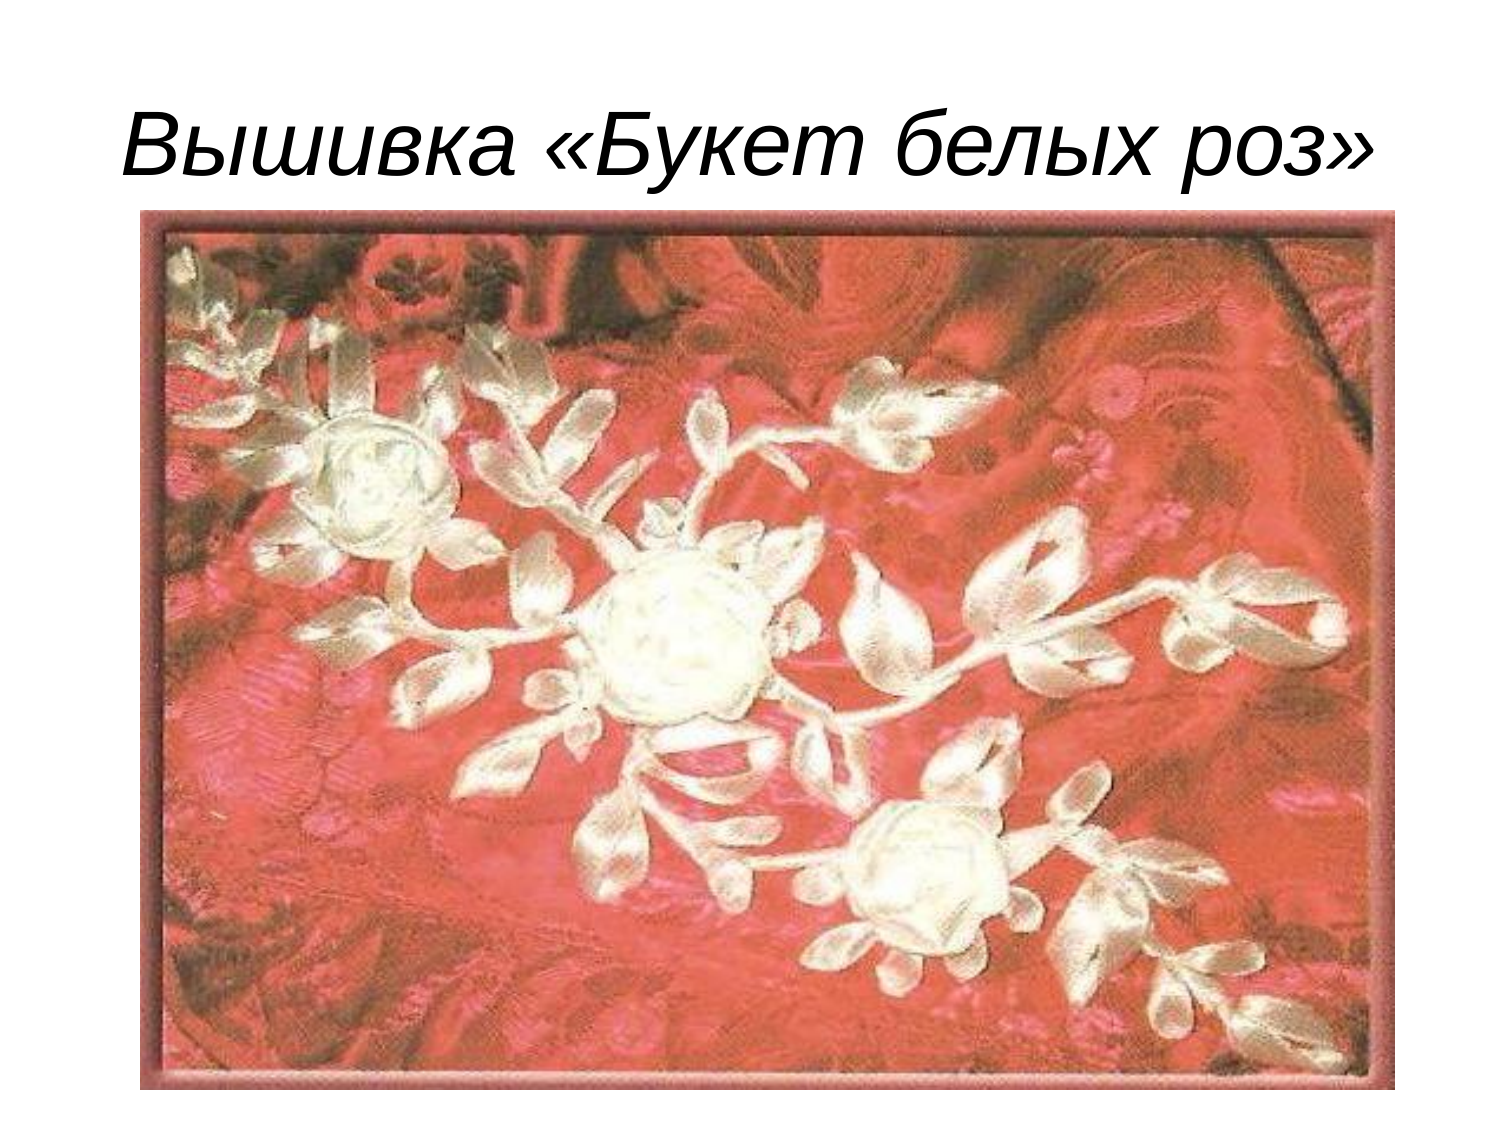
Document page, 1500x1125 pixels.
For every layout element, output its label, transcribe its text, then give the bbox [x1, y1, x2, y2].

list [140, 210, 1395, 1091]
title Вышивка «Букет белых роз» [74, 44, 1426, 233]
